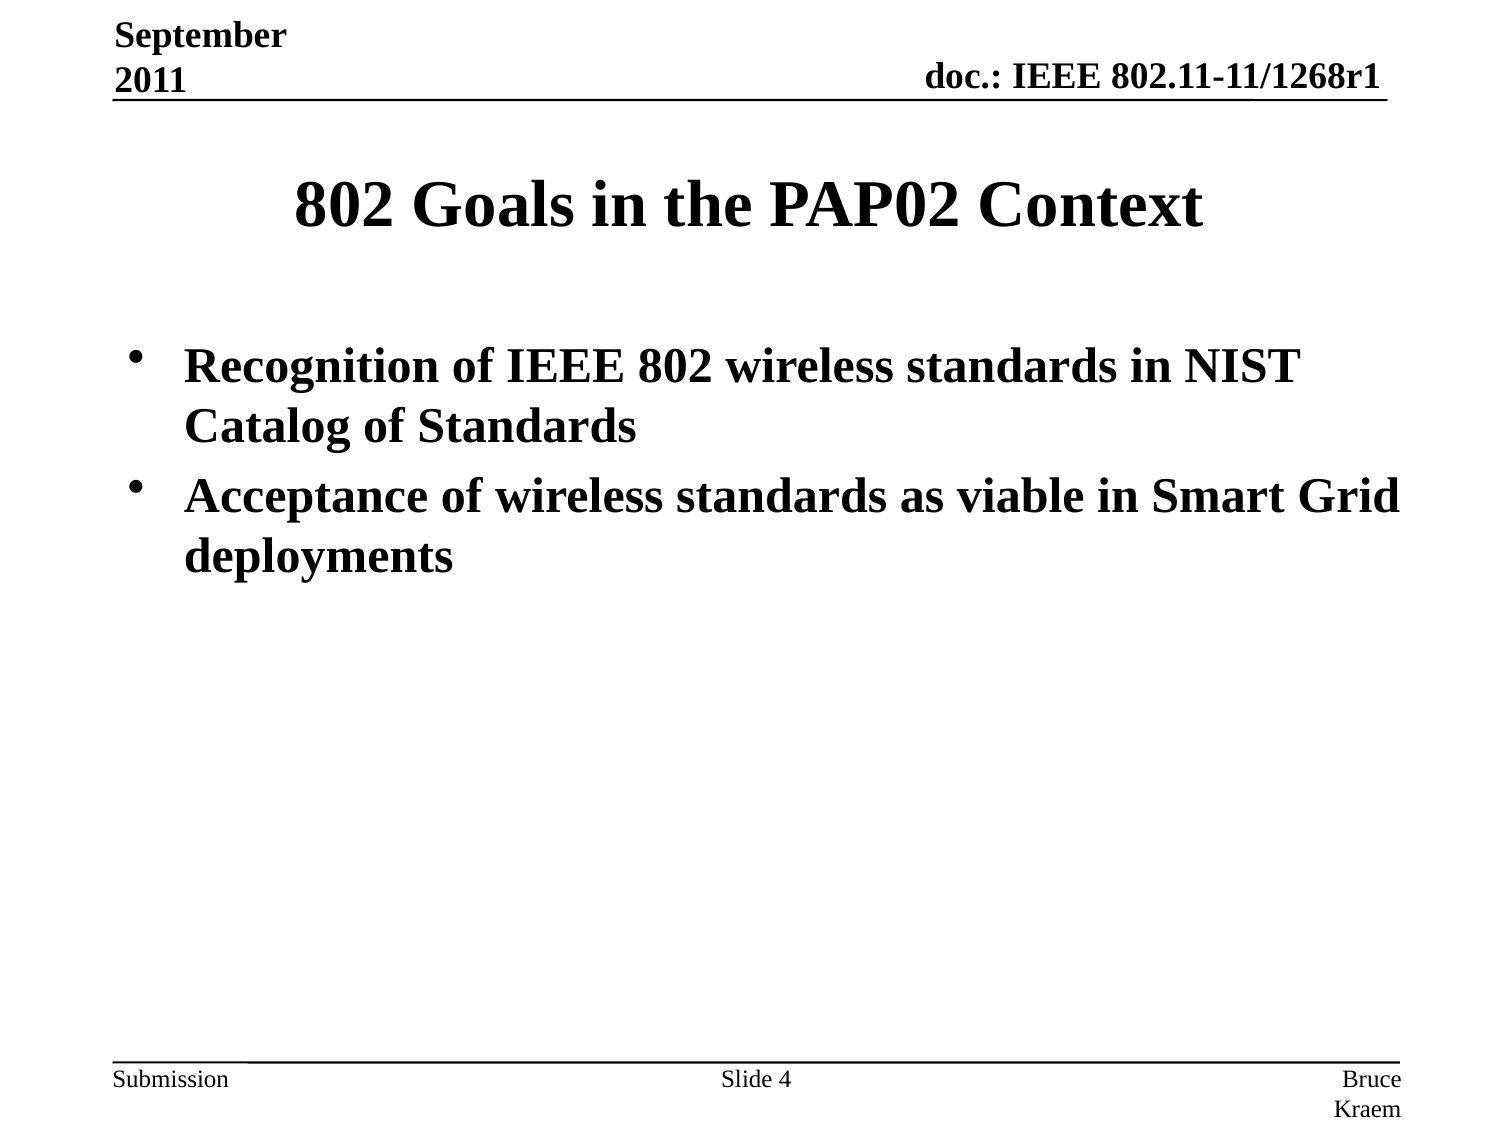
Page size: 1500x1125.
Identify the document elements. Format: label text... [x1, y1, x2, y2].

title 802 Goals in the PAP02 Context [112, 112, 1388, 288]
slide_number Slide 4 [712, 1061, 800, 1093]
list Recognition of IEEE 802 wireless standards in NIST Catalog of Standards Acceptance of wireless standards as viable in Smart Grid deployments [112, 324, 1417, 1000]
footer Bruce Kraemer, Marvell [1324, 1061, 1402, 1093]
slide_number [114, 54, 323, 101]
